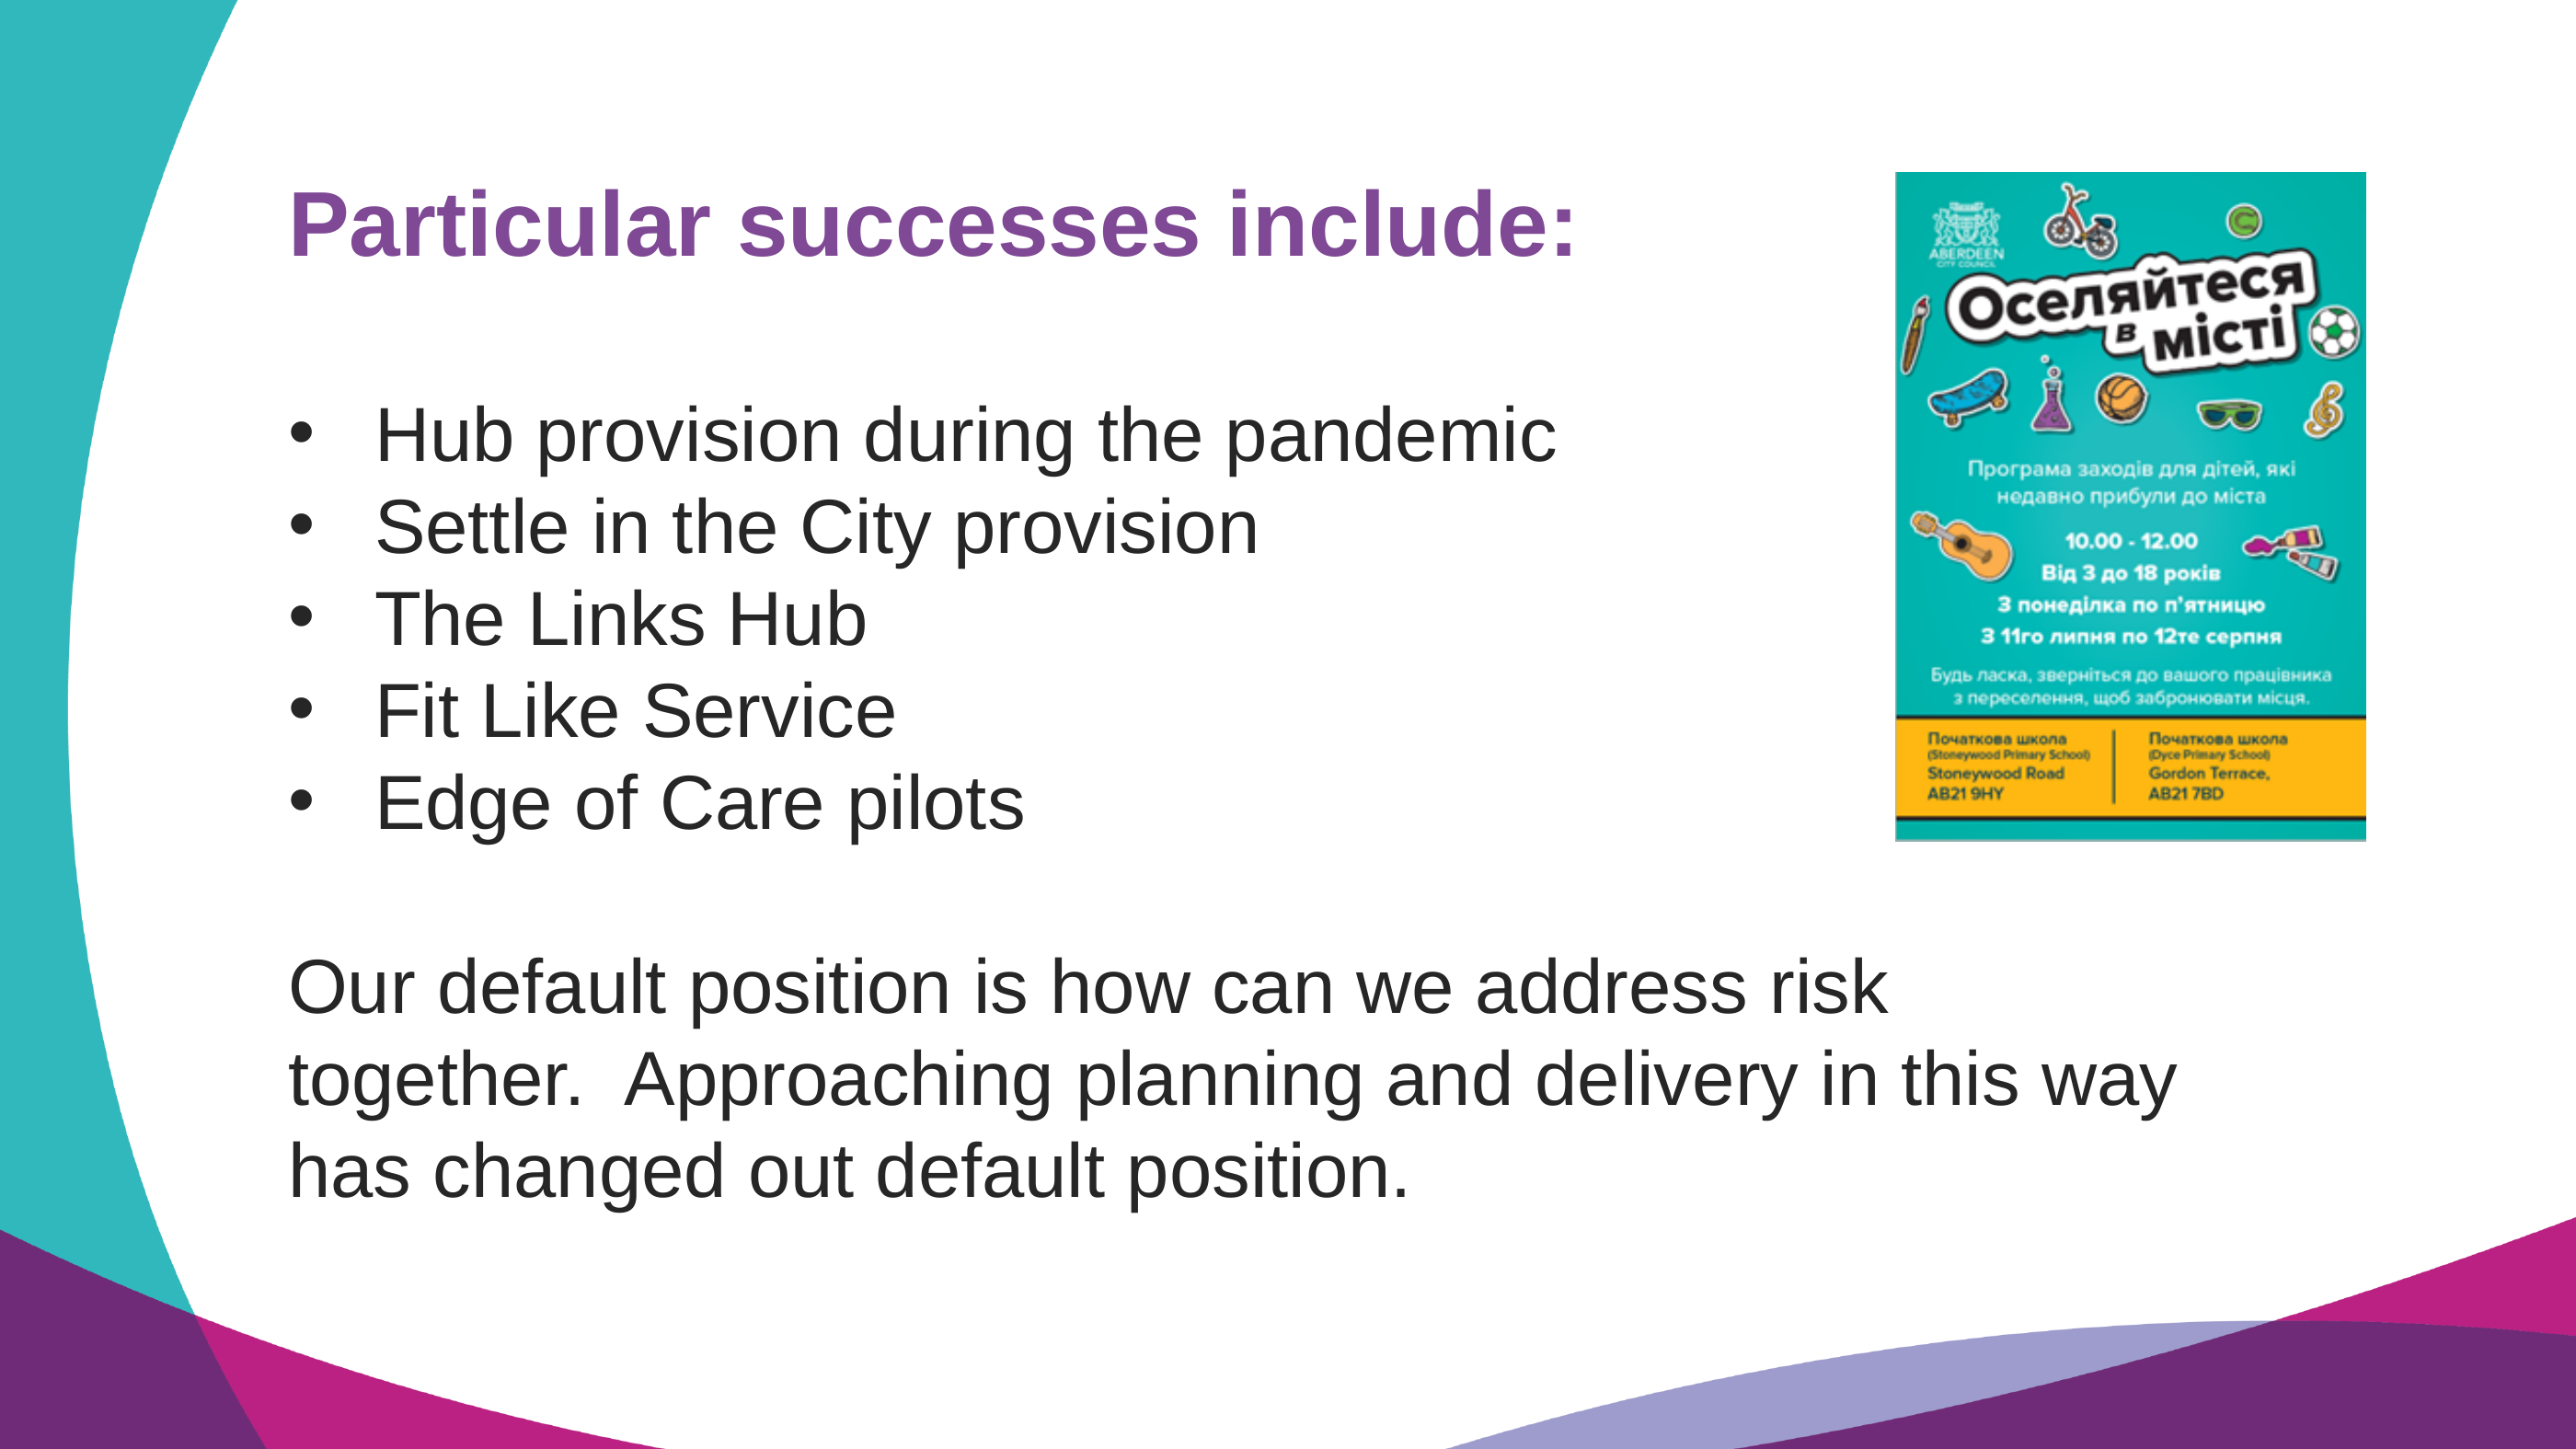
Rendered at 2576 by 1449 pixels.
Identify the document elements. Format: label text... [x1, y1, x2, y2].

text_box Particular successes include: Hub provision during the pandemic Settle in the City provision The Links Hub Fit Like Service Edge of Care pilots Our default position is how can we address risk together. Approaching planning and delivery in this way has changed out default position. [274, 157, 2214, 1367]
picture [0, 0, 2576, 1449]
